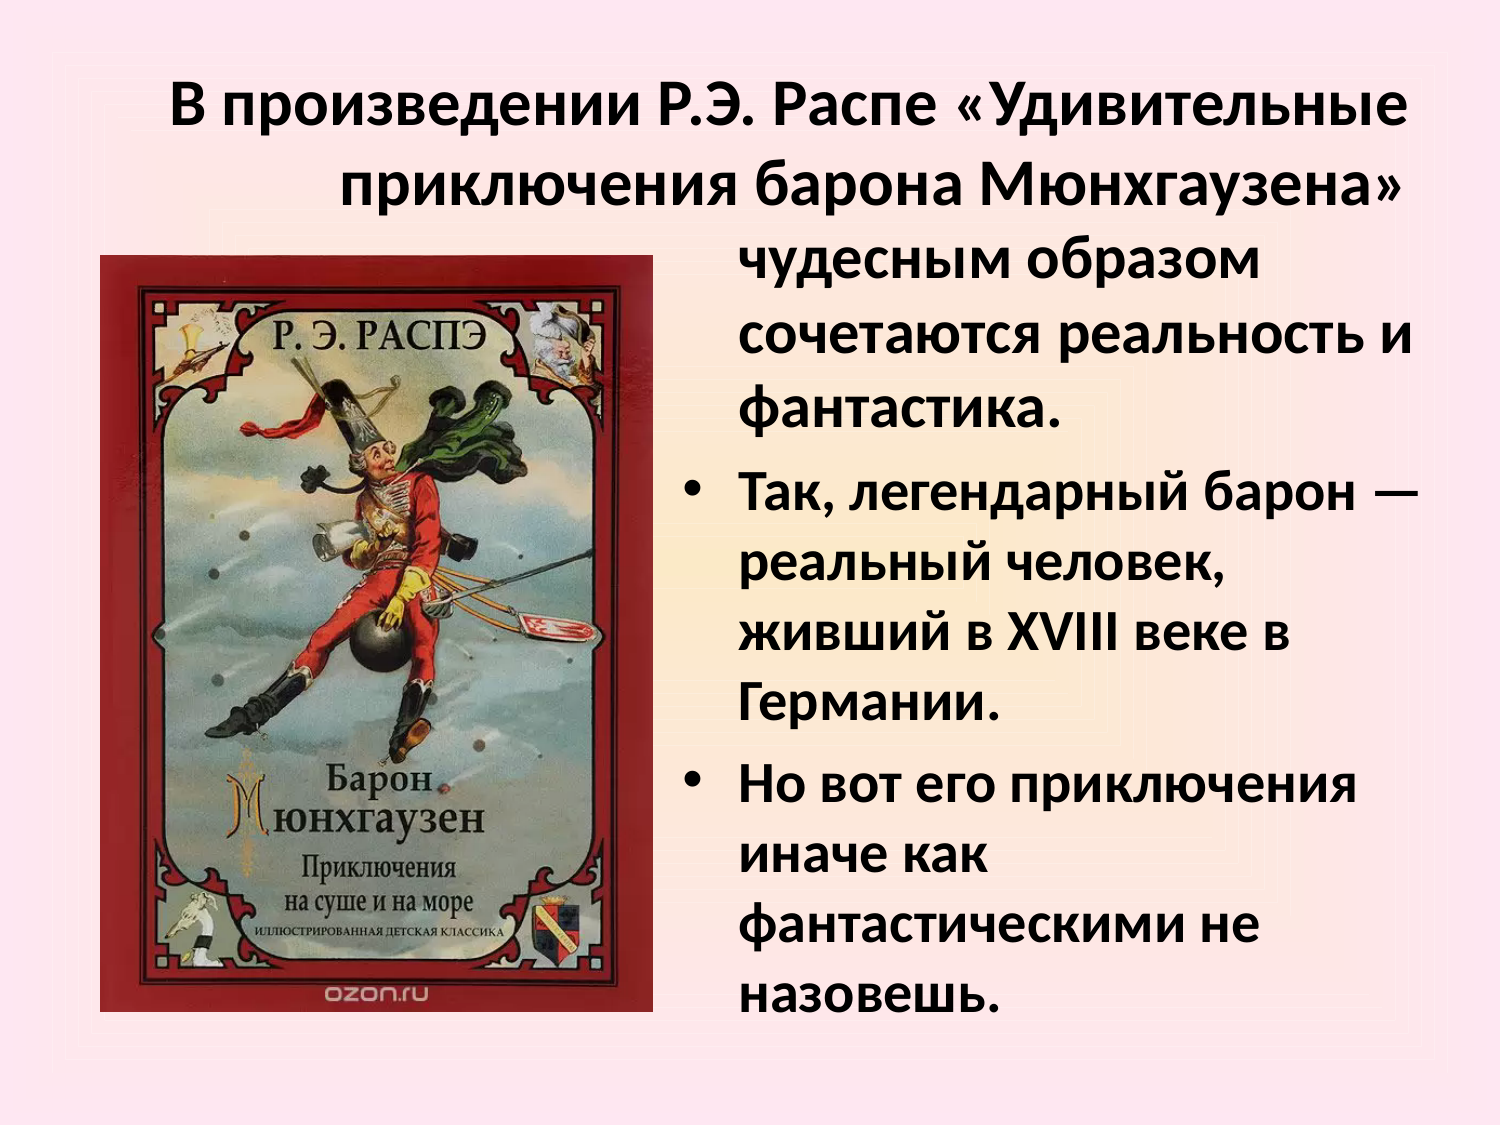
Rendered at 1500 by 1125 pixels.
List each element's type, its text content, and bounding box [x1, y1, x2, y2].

list чудесным образом сочетаются реальность и фантастика. Так, легендарный барон — реальный человек, живший в XVIII веке в Германии. Но вот его приключения иначе как фантастическими не назовешь. [667, 208, 1447, 1005]
picture [100, 255, 653, 1012]
title В произведении Р.Э. Распе «Удивительные приключения барона Мюнхгаузена» [75, 45, 1425, 233]
